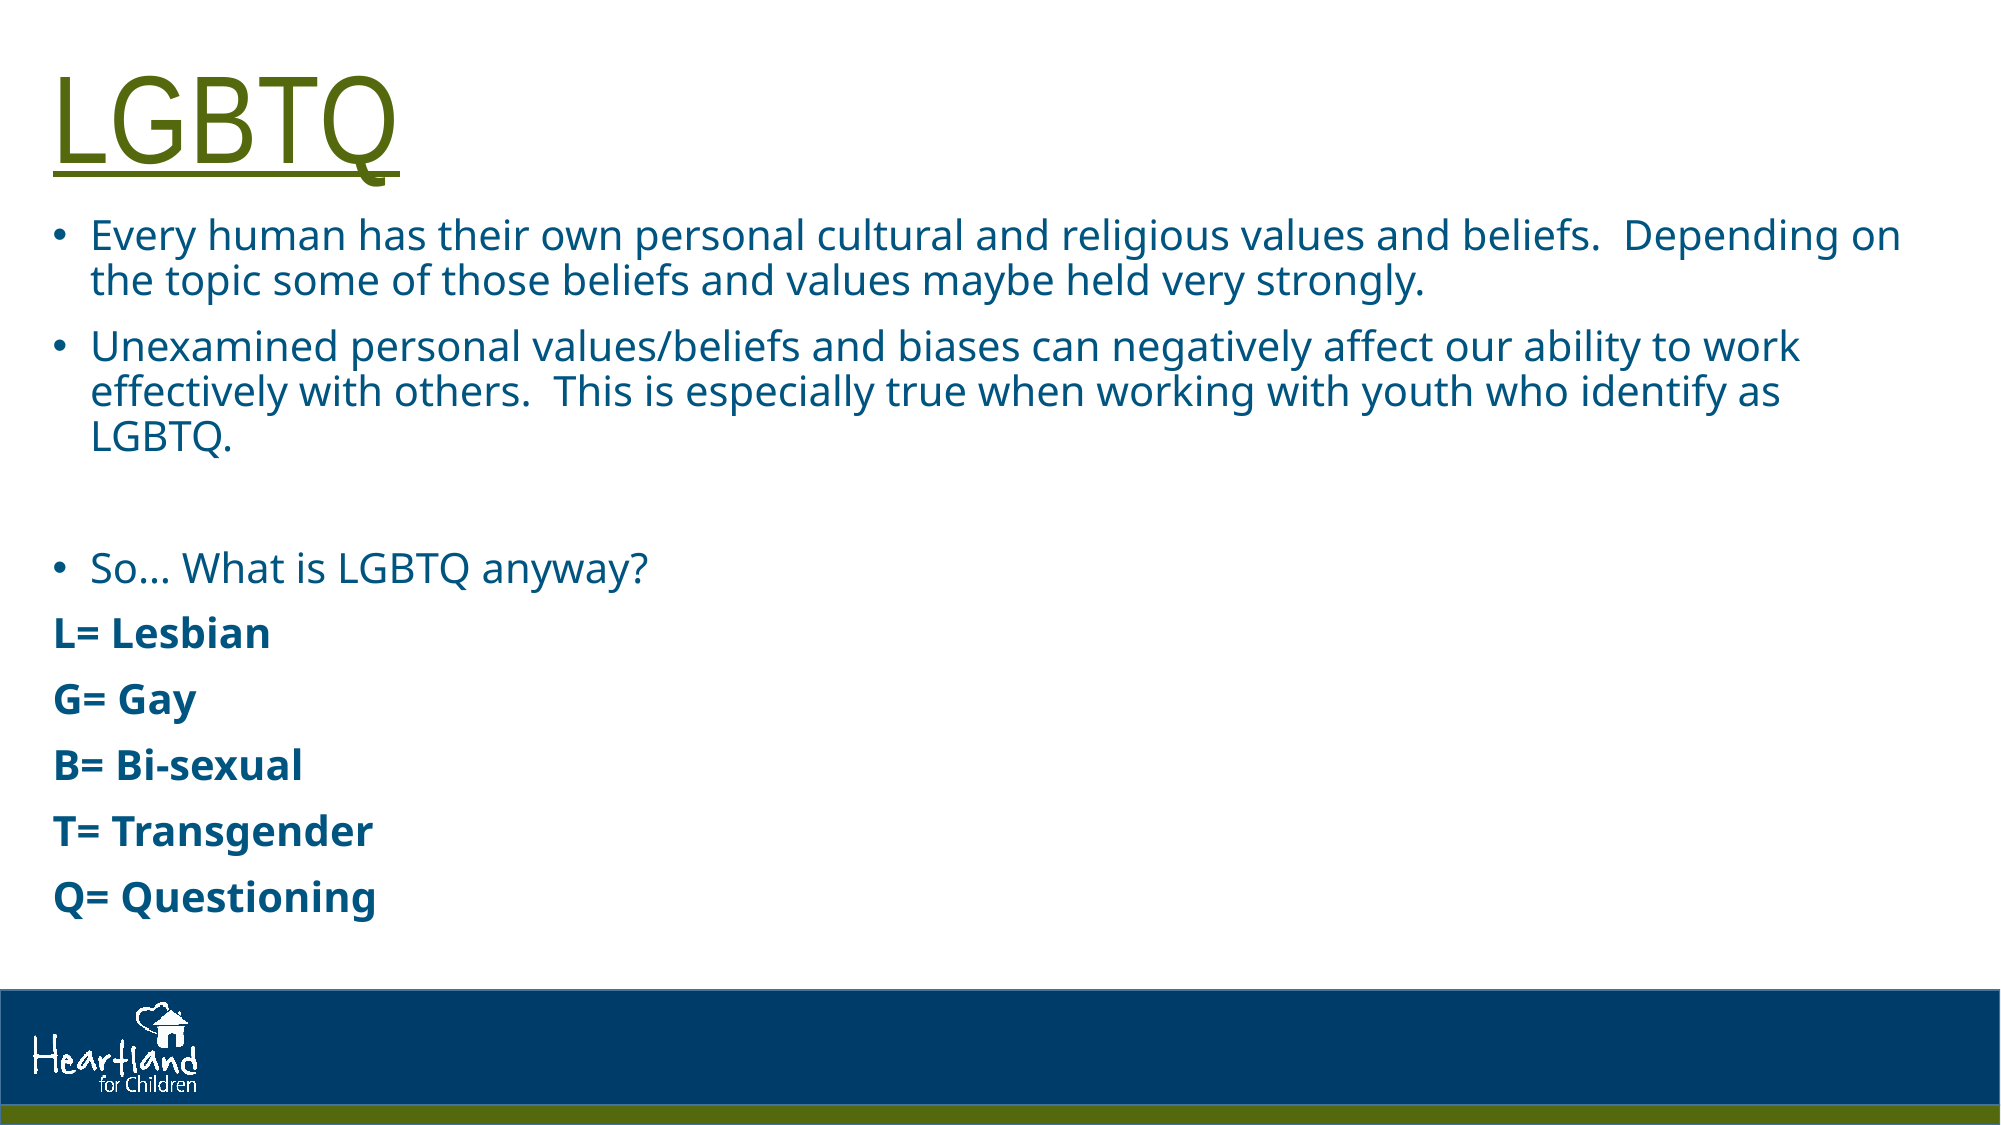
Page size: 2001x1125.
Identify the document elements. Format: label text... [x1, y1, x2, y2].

title LGBTQ [37, 0, 1913, 206]
list Every human has their own personal cultural and religious values and beliefs. Depending on the topic some of those beliefs and values maybe held very strongly. Unexamined personal values/beliefs and biases can negatively affect our ability to work effectively with others. This is especially true when working with youth who identify as LGBTQ. So… What is LGBTQ anyway? L= Lesbian G= Gay B= Bi-sexual T= Transgender Q= Questioning [37, 206, 1938, 1022]
picture [13, 936, 216, 1125]
